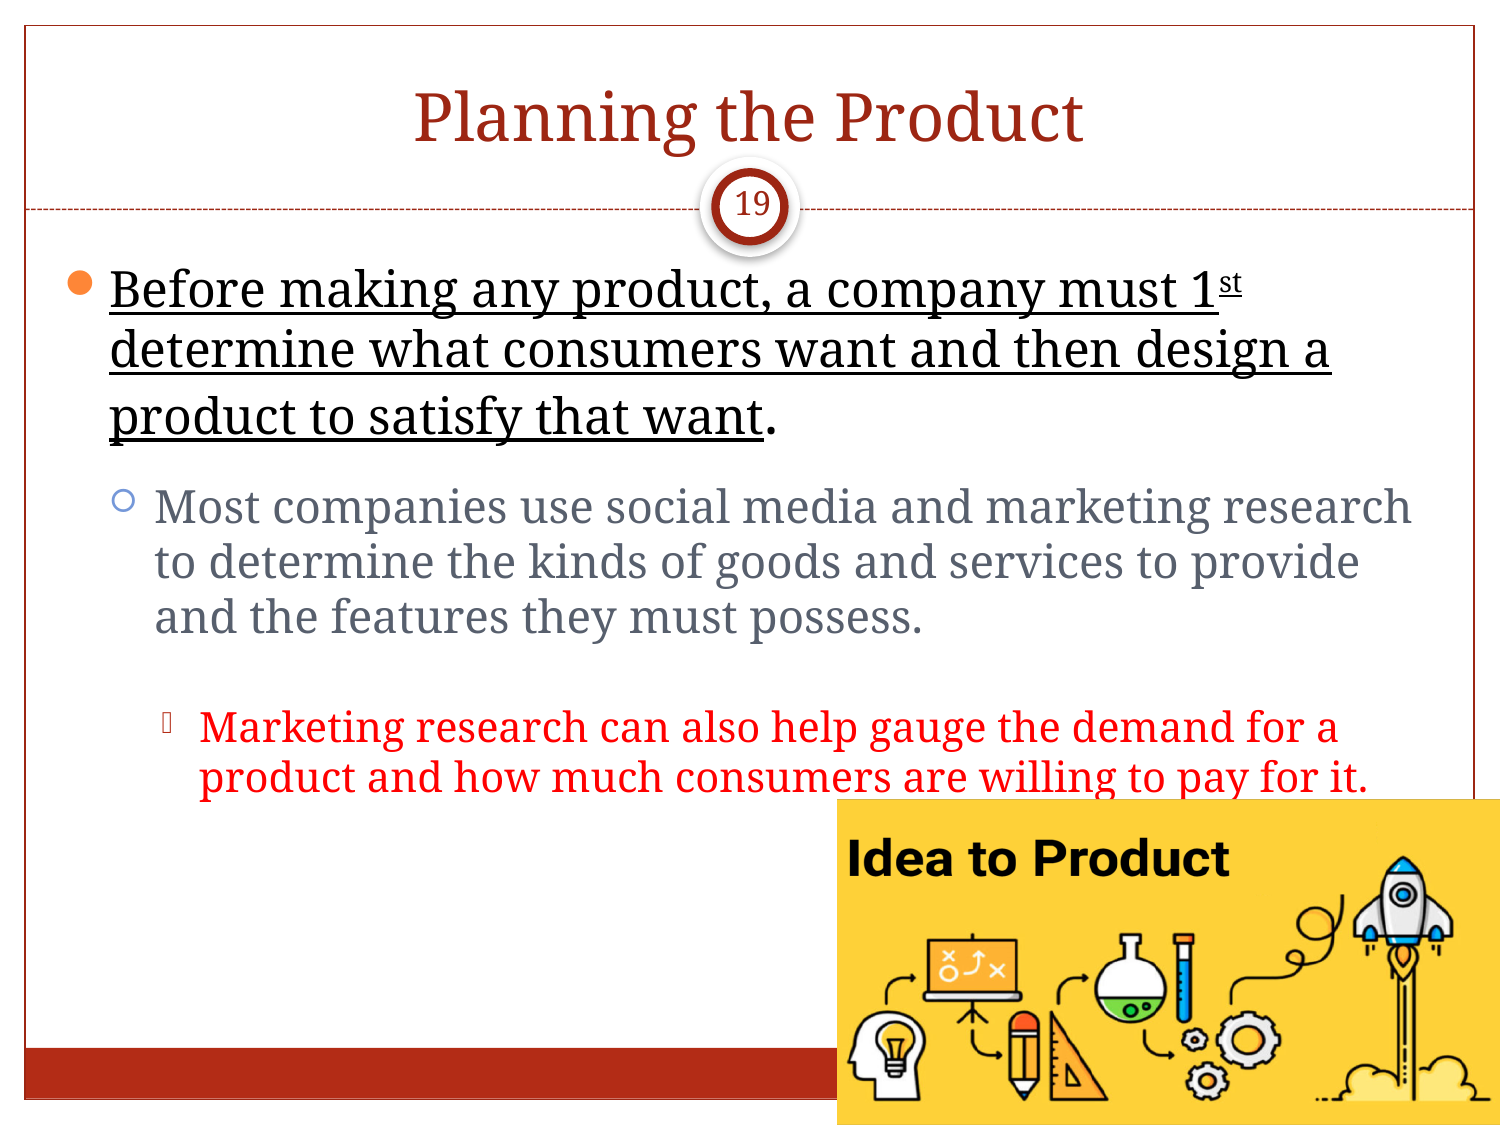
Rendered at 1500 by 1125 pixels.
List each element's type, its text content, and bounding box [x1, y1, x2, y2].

picture [837, 799, 1500, 1125]
list Before making any product, a company must 1st determine what consumers want and then design a product to satisfy that want. Most companies use social media and marketing research to determine the kinds of goods and services to provide and the features they must possess. Marketing research can also help gauge the demand for a product and how much consumers are willing to pay for it. [49, 250, 1445, 1001]
title Planning the Product [49, 37, 1450, 162]
slide_number 19 [715, 168, 791, 241]
